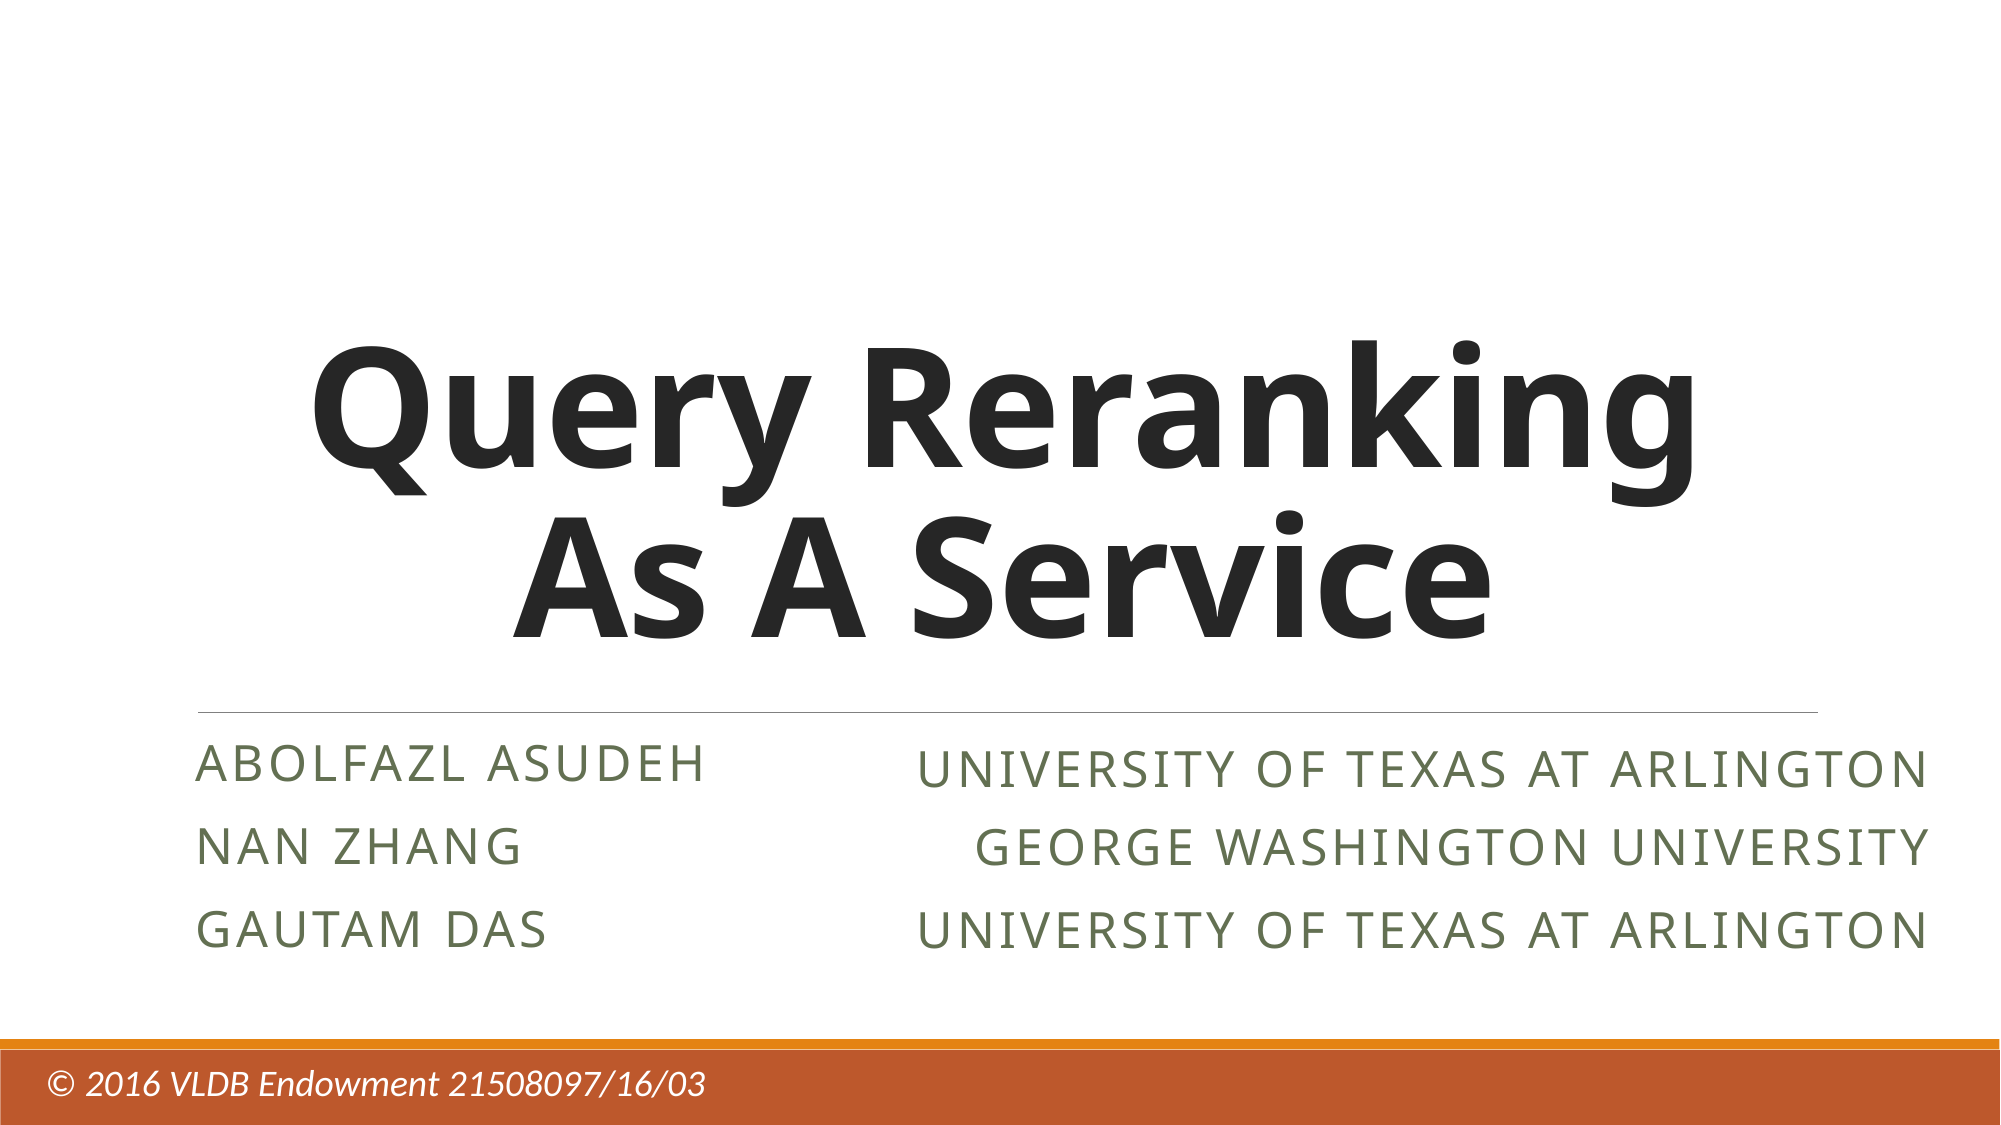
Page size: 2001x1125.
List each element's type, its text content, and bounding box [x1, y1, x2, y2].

subtitle Abolfazl Asudeh Nan Zhang Gautam DaS [180, 730, 901, 1013]
title Query Reranking As A Service [180, 271, 1830, 680]
text_box © 2016 VLDB Endowment 21508097/16/03 [30, 1052, 721, 1112]
text_box University of Texas at Arlington George Washington University University of Texas at Arlington [901, 729, 1944, 1021]
